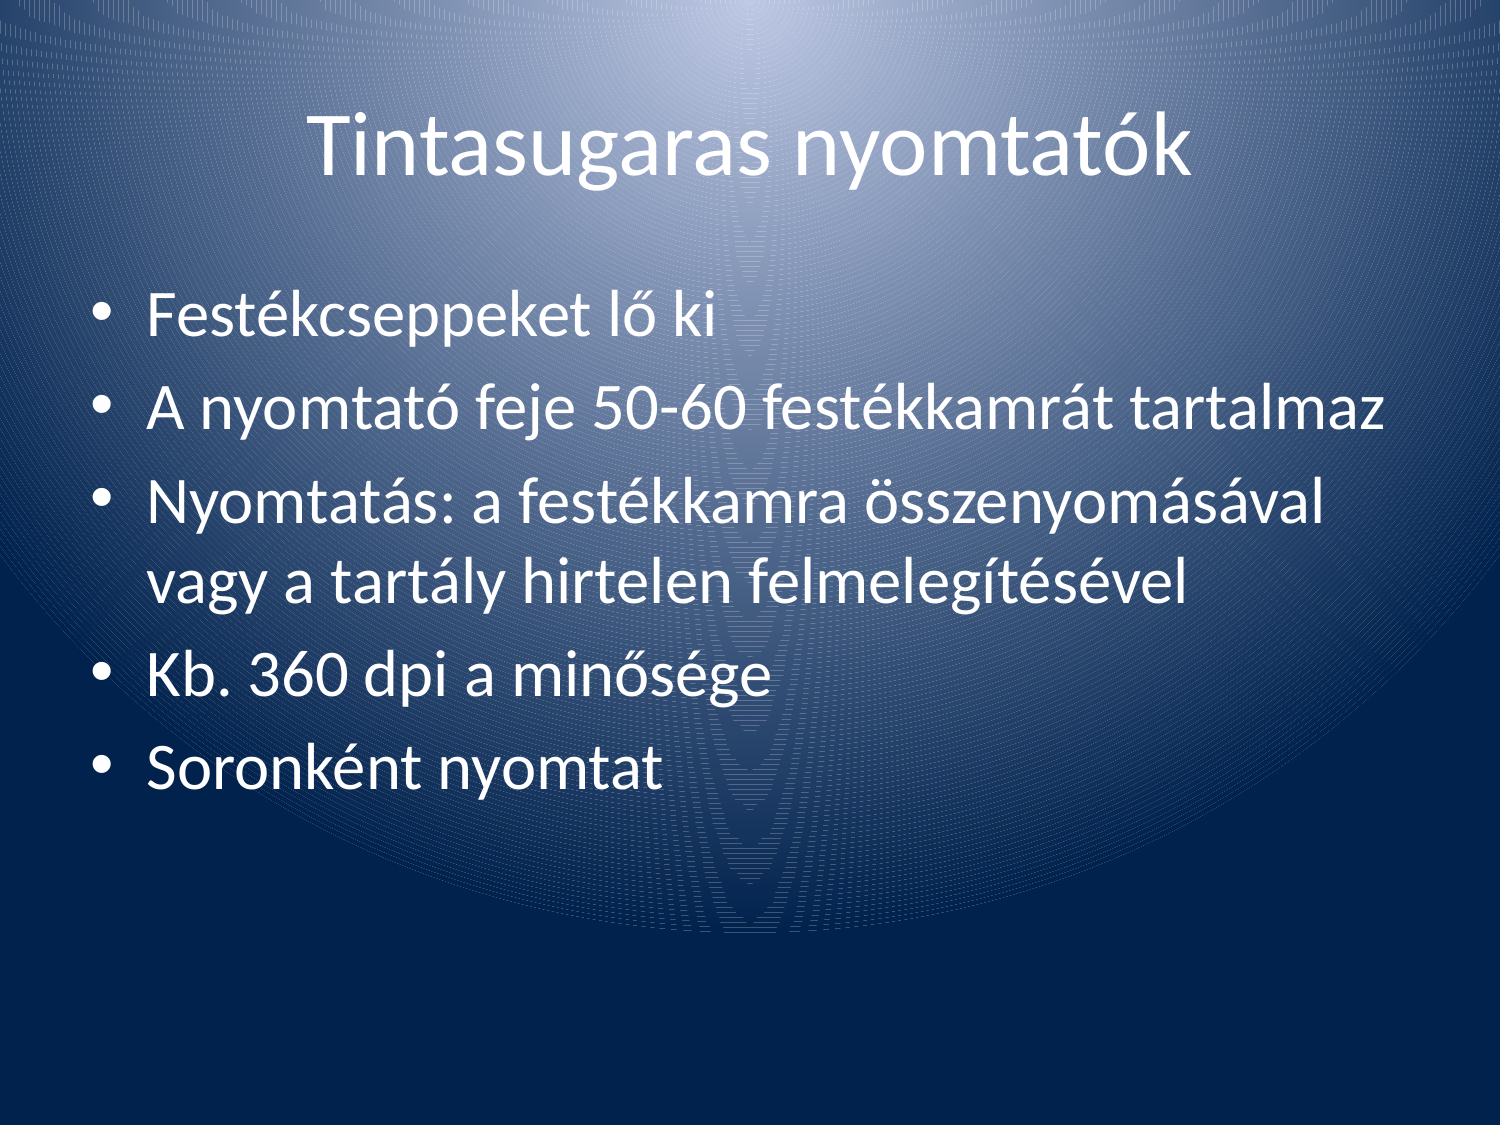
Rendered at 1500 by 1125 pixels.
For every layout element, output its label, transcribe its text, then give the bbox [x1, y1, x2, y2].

list Festékcseppeket lő ki A nyomtató feje 50-60 festékkamrát tartalmaz Nyomtatás: a festékkamra összenyomásával vagy a tartály hirtelen felmelegítésével Kb. 360 dpi a minősége Soronként nyomtat [75, 262, 1425, 1005]
title Tintasugaras nyomtatók [75, 45, 1425, 233]
